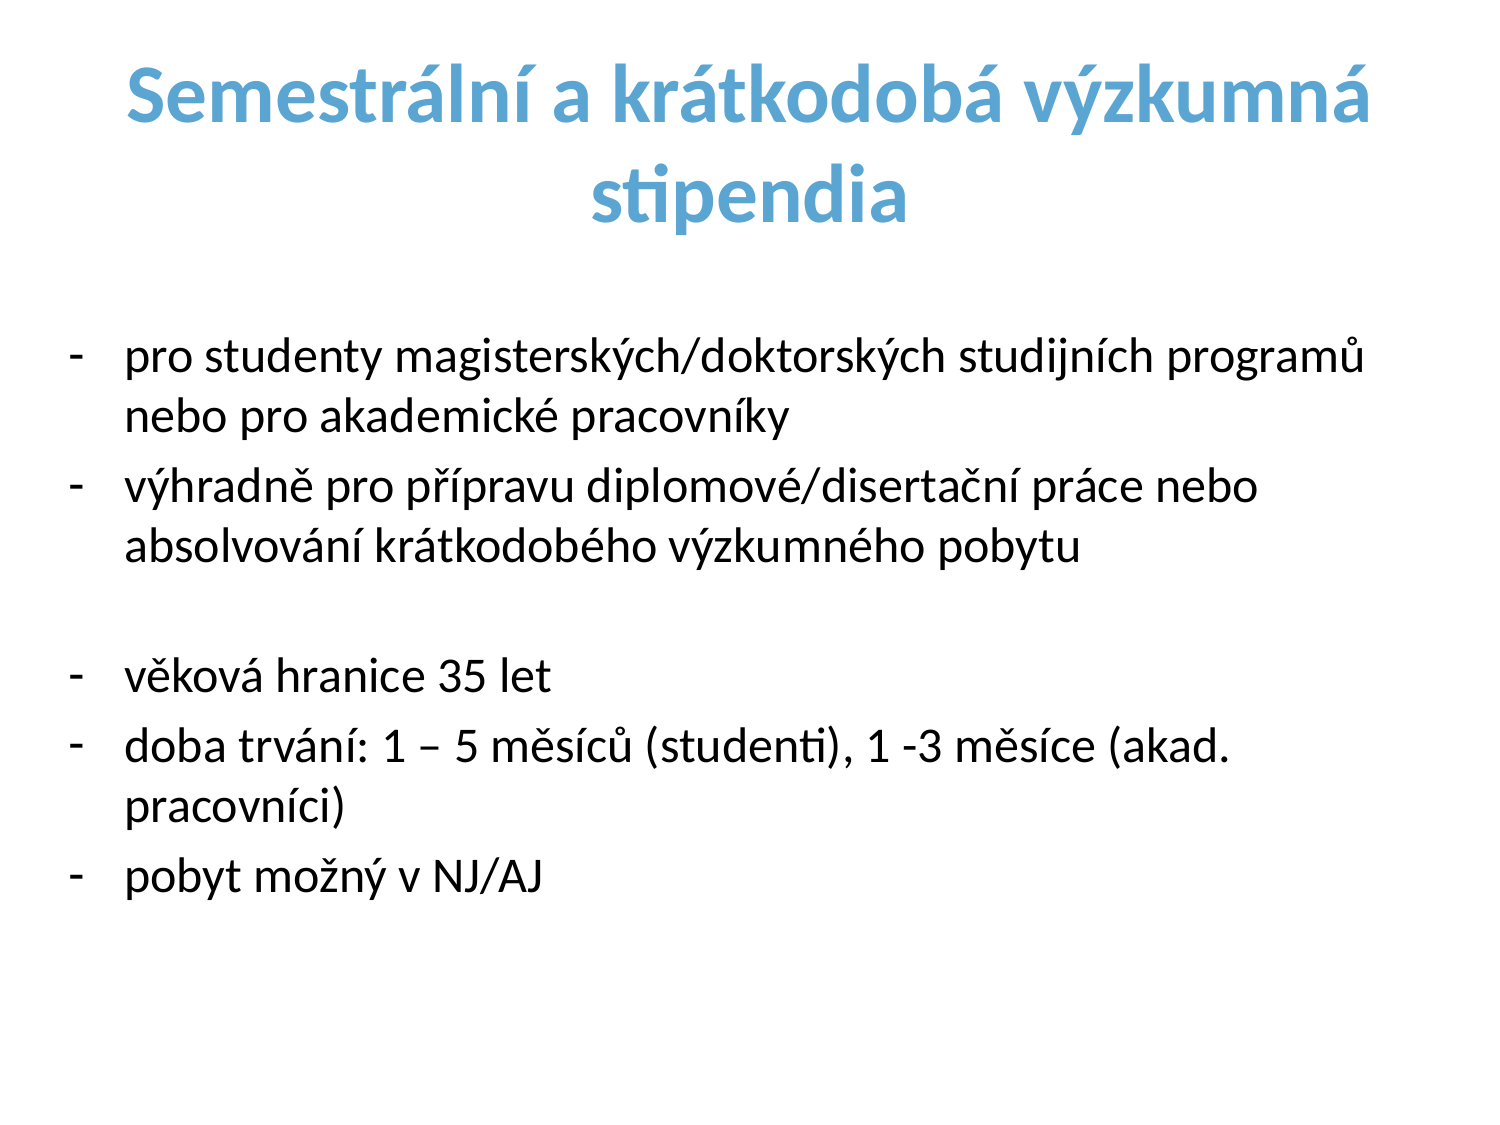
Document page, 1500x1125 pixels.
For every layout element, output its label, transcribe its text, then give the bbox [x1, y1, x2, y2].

title Semestrální a krátkodobá výzkumná stipendia [75, 45, 1425, 233]
list pro studenty magisterských/doktorských studijních programů nebo pro akademické pracovníky výhradně pro přípravu diplomové/disertační práce nebo absolvování krátkodobého výzkumného pobytu věková hranice 35 let doba trvání: 1 – 5 měsíců (studenti), 1 -3 měsíce (akad. pracovníci) pobyt možný v NJ/AJ [53, 255, 1424, 988]
